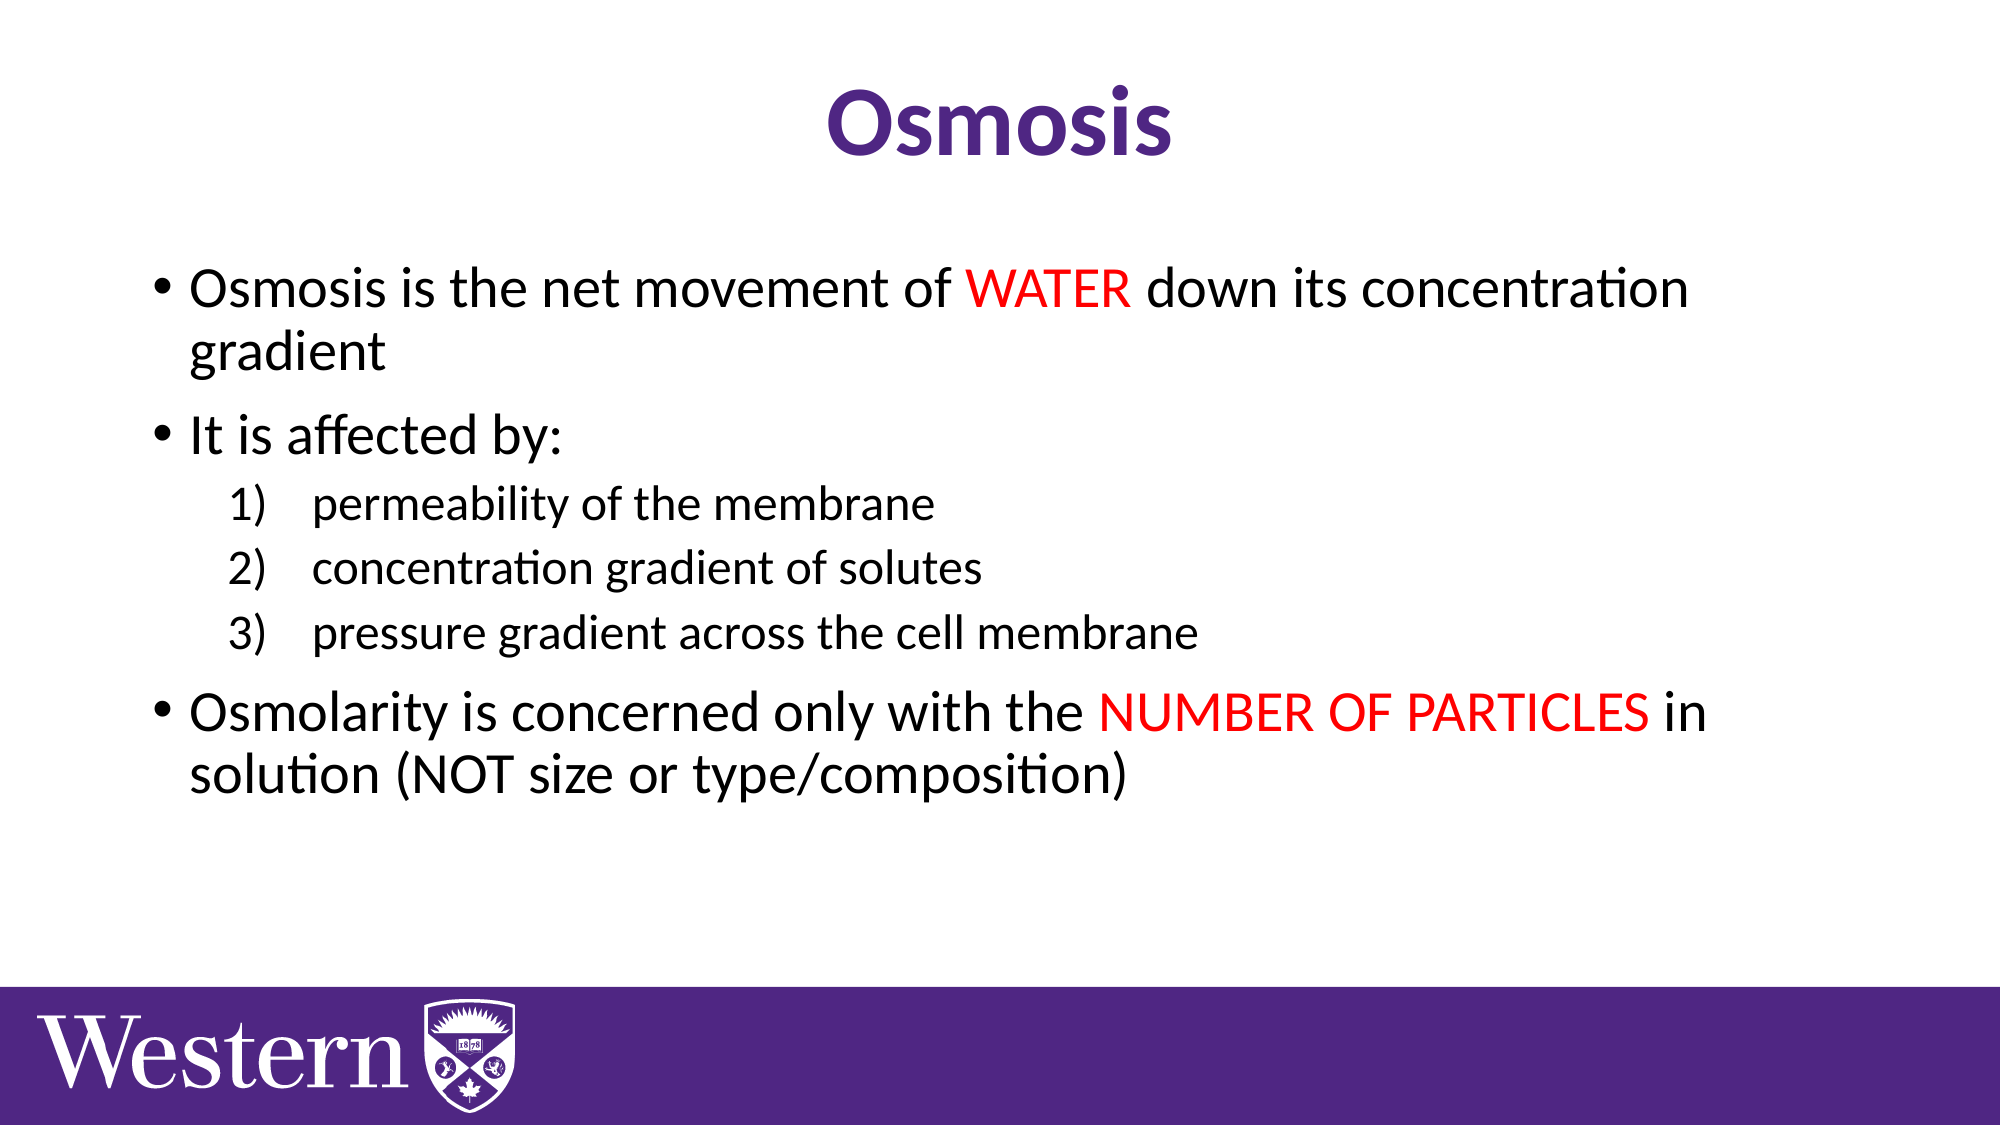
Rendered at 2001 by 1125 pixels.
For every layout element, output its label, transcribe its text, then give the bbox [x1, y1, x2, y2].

text_box [0, 986, 2000, 1125]
title Osmosis [137, 32, 1863, 213]
picture [37, 999, 515, 1113]
list Osmosis is the net movement of WATER down its concentration gradient It is affected by: permeability of the membrane concentration gradient of solutes pressure gradient across the cell membrane Osmolarity is concerned only with the NUMBER OF PARTICLES in solution (NOT size or type/composition) [137, 249, 1863, 975]
